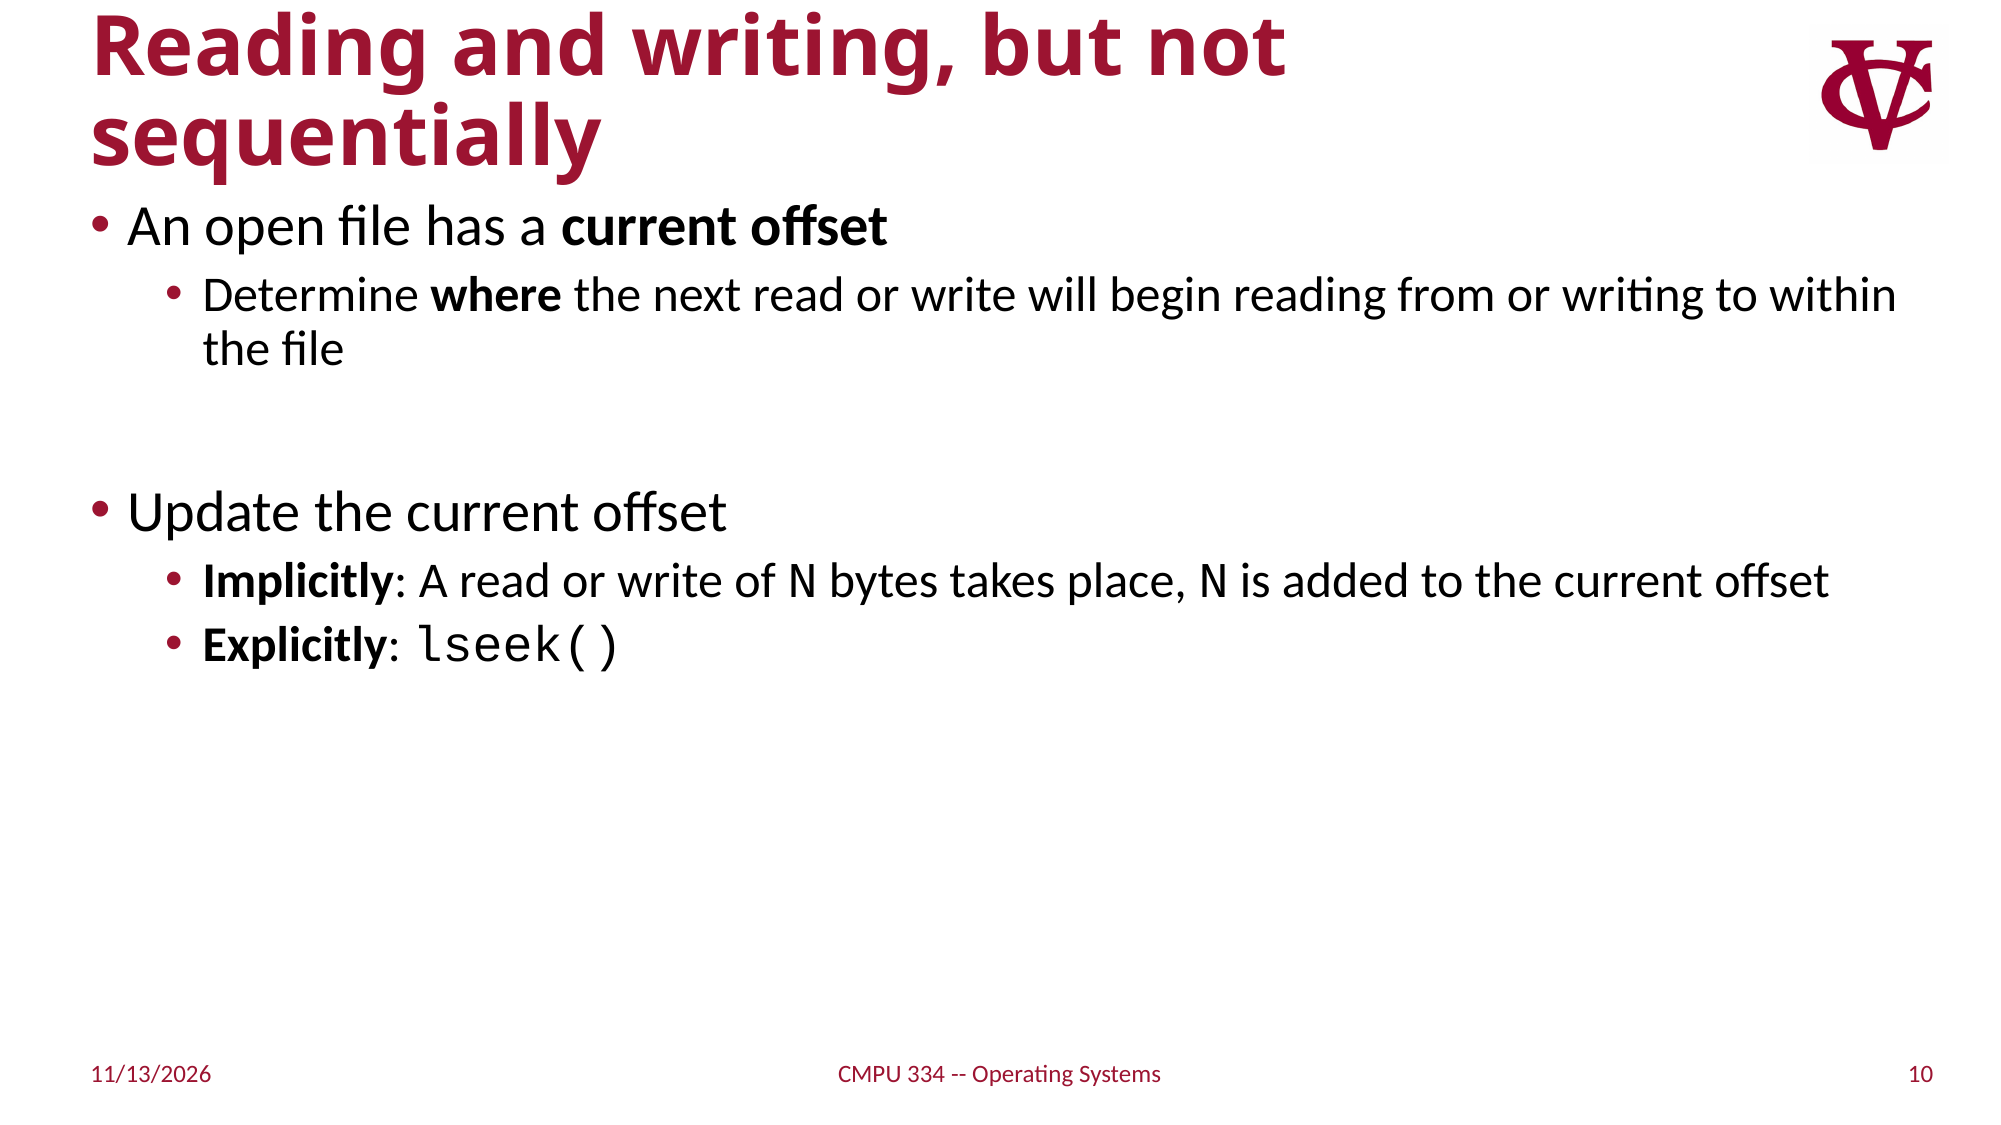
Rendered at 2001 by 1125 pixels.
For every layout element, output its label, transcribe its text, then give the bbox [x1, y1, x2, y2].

title Reading and writing, but not sequentially [75, 37, 1793, 151]
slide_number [75, 1042, 640, 1103]
picture [1809, 24, 1949, 164]
slide_number 10 [1384, 1042, 1949, 1103]
list An open file has a current offset Determine where the next read or write will begin reading from or writing to within the file Update the current offset Implicitly: A read or write of N bytes takes place, N is added to the current offset Explicitly: lseek() [75, 187, 1925, 1006]
footer CMPU 334 -- Operating Systems [662, 1042, 1338, 1103]
